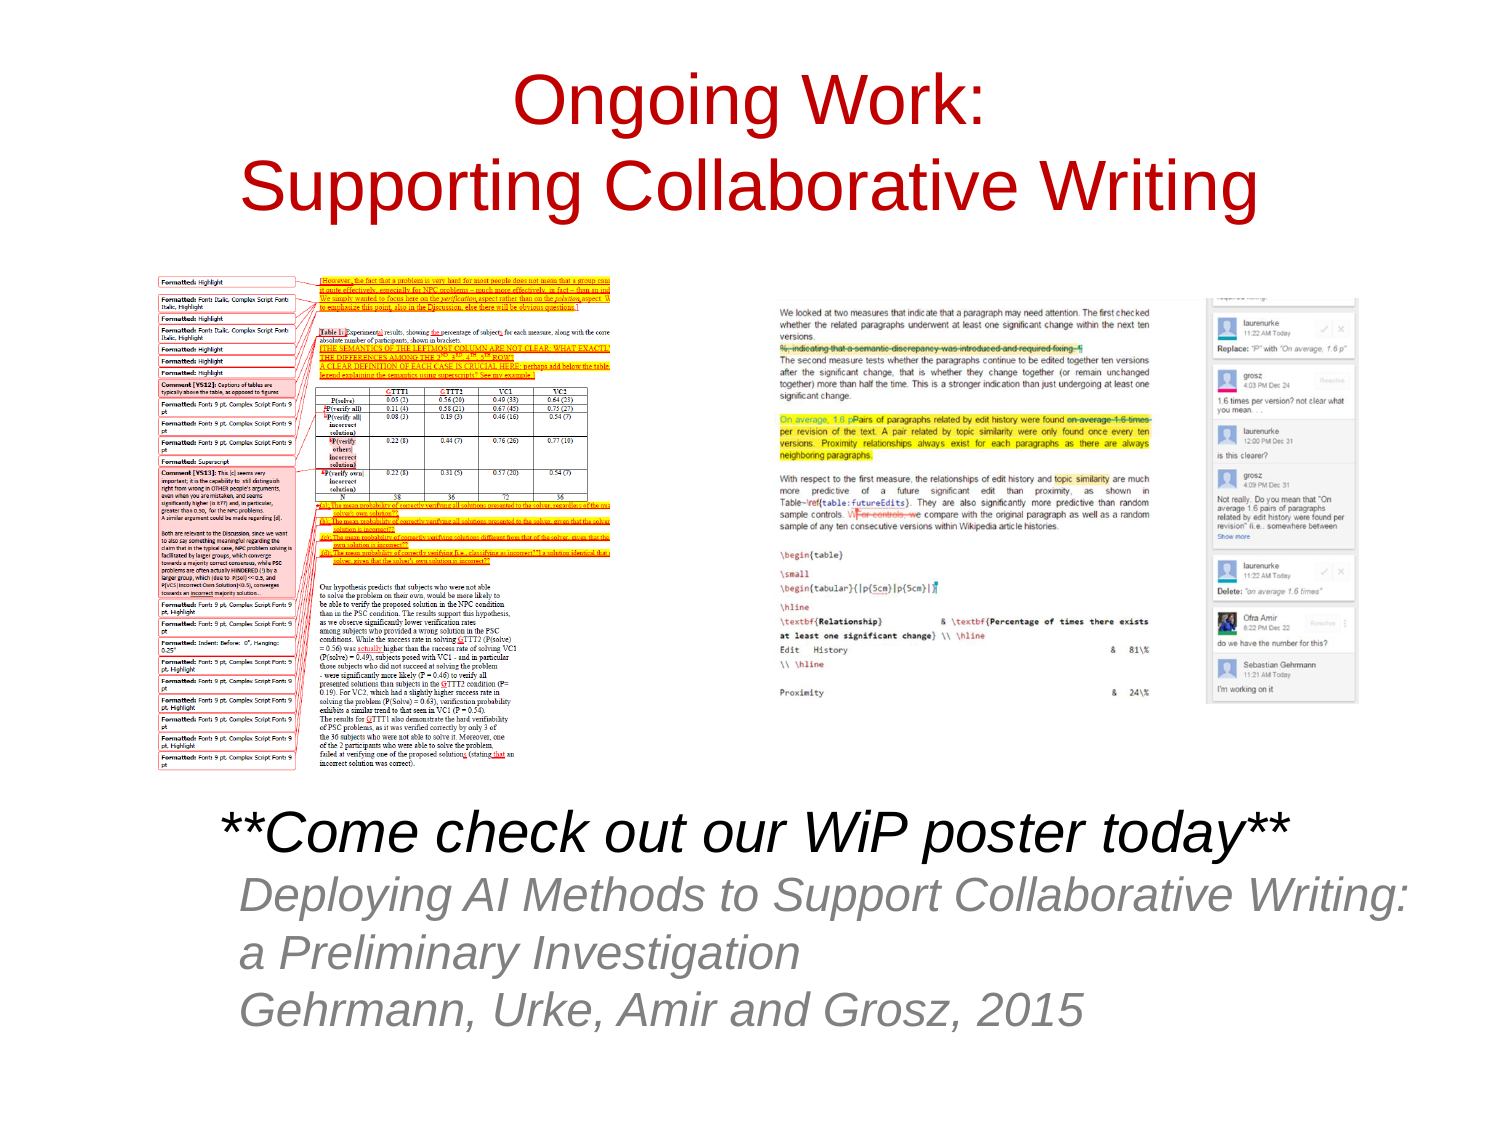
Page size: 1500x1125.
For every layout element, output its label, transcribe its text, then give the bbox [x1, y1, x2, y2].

picture [149, 262, 643, 777]
list **Come check out our WiP poster today** Deploying AI Methods to Support Collaborative Writing: a Preliminary Investigation Gehrmann, Urke, Amir and Grosz, 2015 [24, 239, 1500, 1050]
picture [774, 298, 1359, 704]
title Ongoing Work: Supporting Collaborative Writing [75, 45, 1425, 233]
